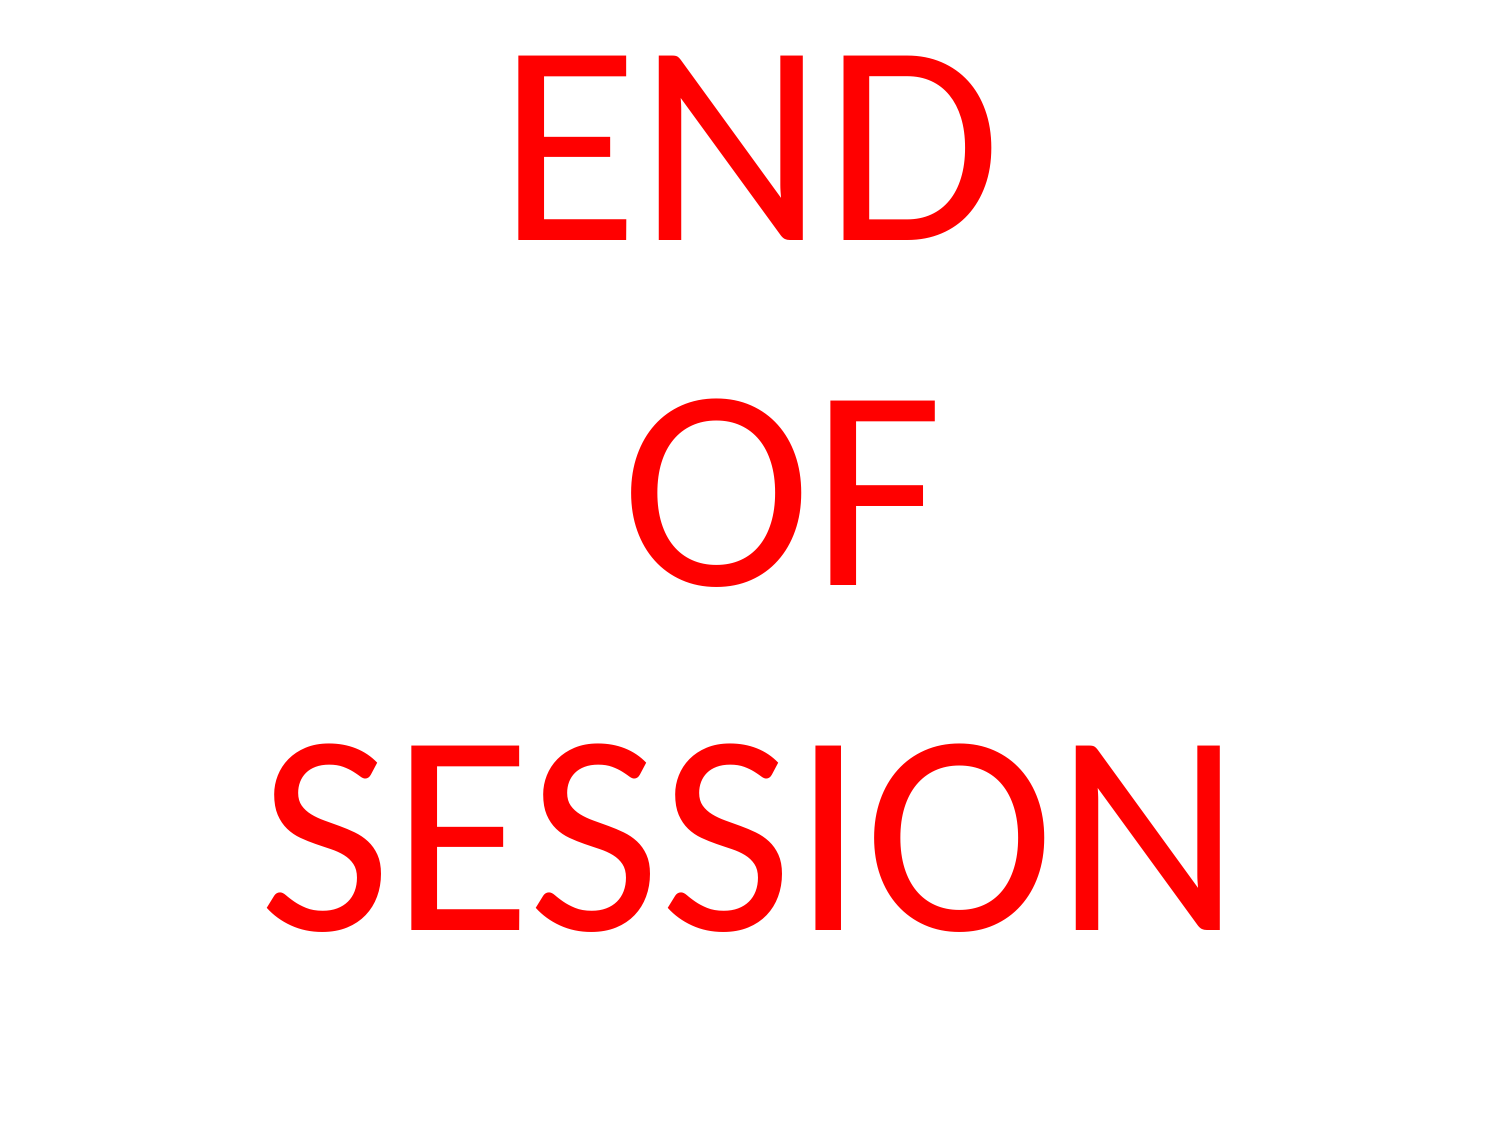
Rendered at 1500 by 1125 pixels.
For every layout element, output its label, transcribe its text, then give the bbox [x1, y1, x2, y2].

title END OF SESSION [112, 349, 1388, 591]
